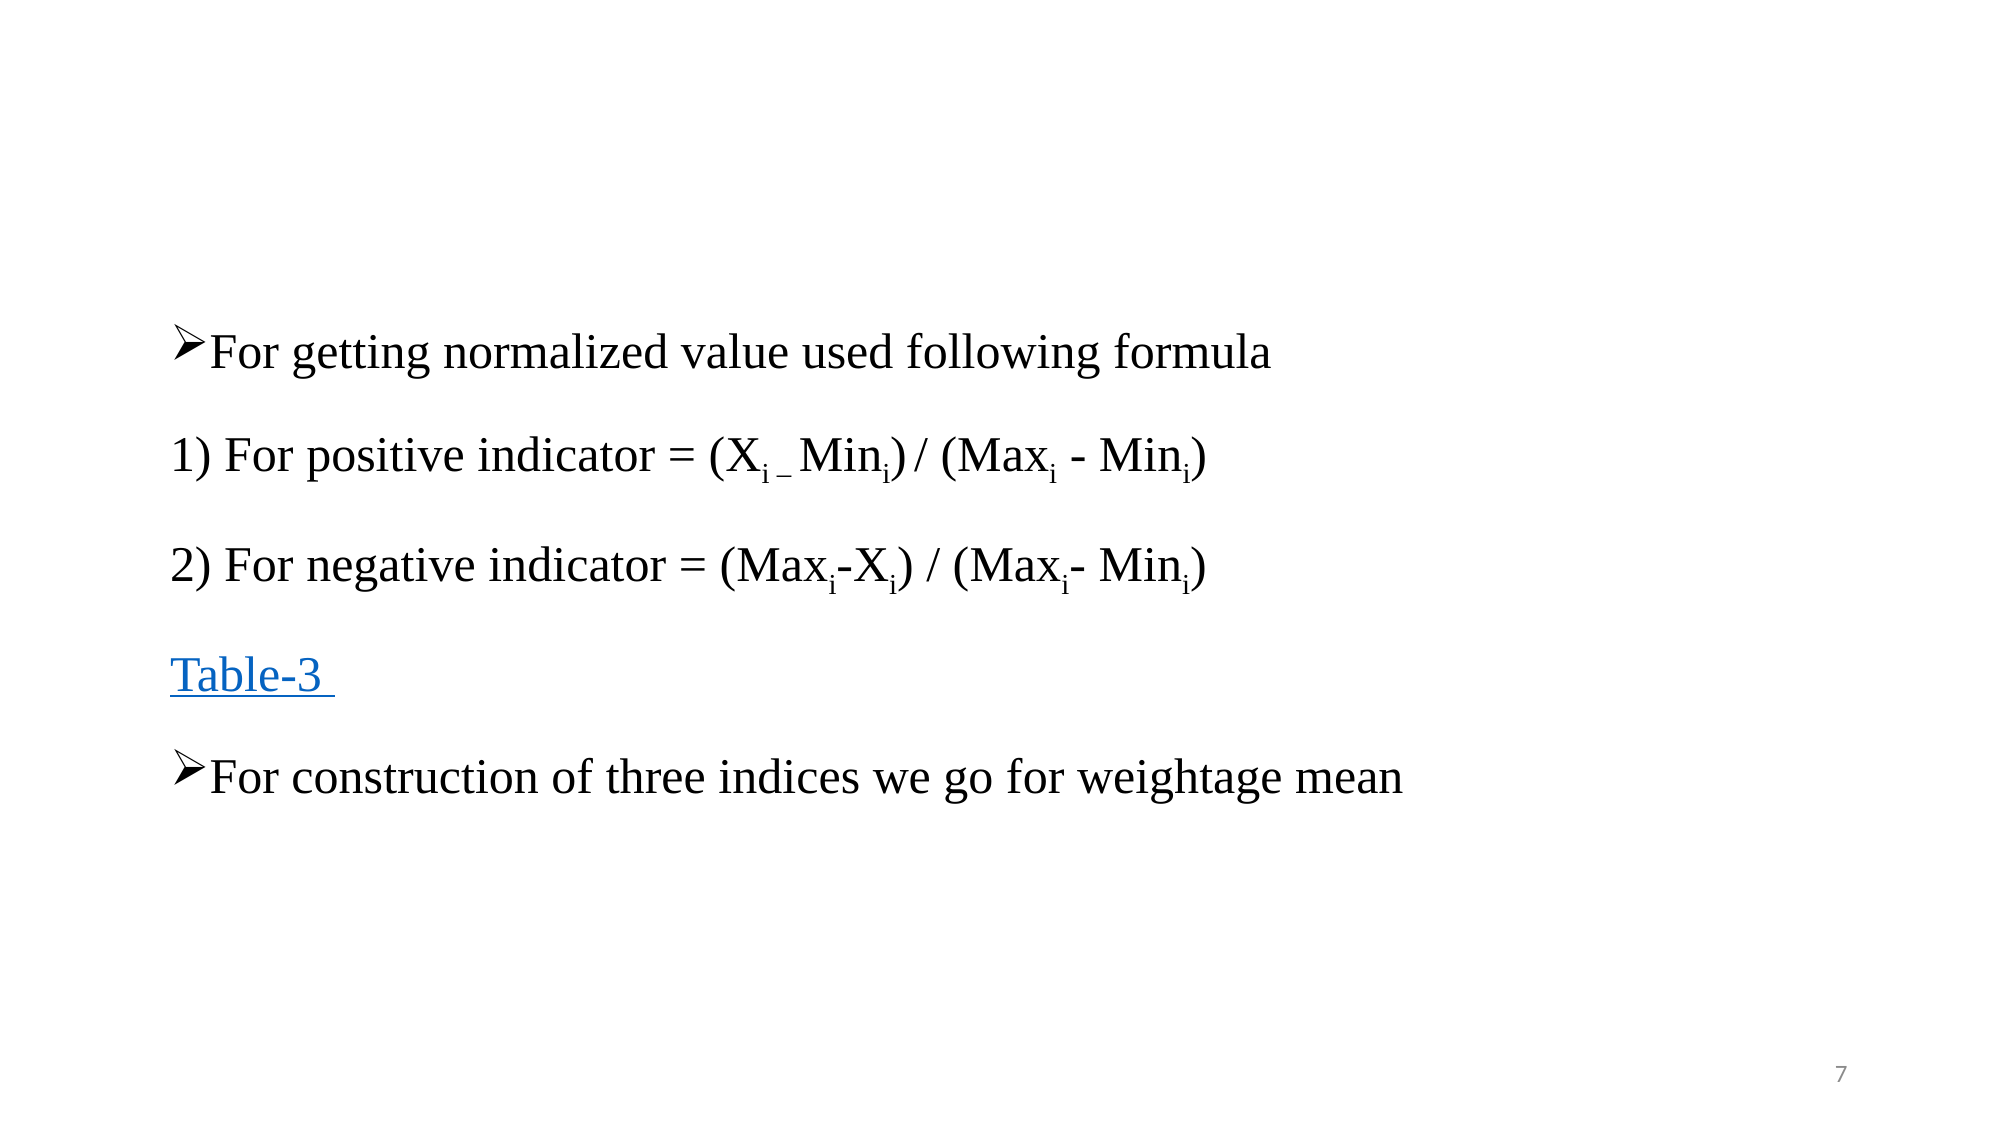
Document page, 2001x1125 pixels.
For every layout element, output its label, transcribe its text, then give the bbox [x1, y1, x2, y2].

list For getting normalized value used following formula 1) For positive indicator = (Xi – Mini) / (Maxi - Mini) 2) For negative indicator = (Maxi-Xi) / (Maxi- Mini) Table-3 For construction of three indices we go for weightage mean [154, 307, 1880, 963]
slide_number 7 [1412, 1042, 1863, 1103]
